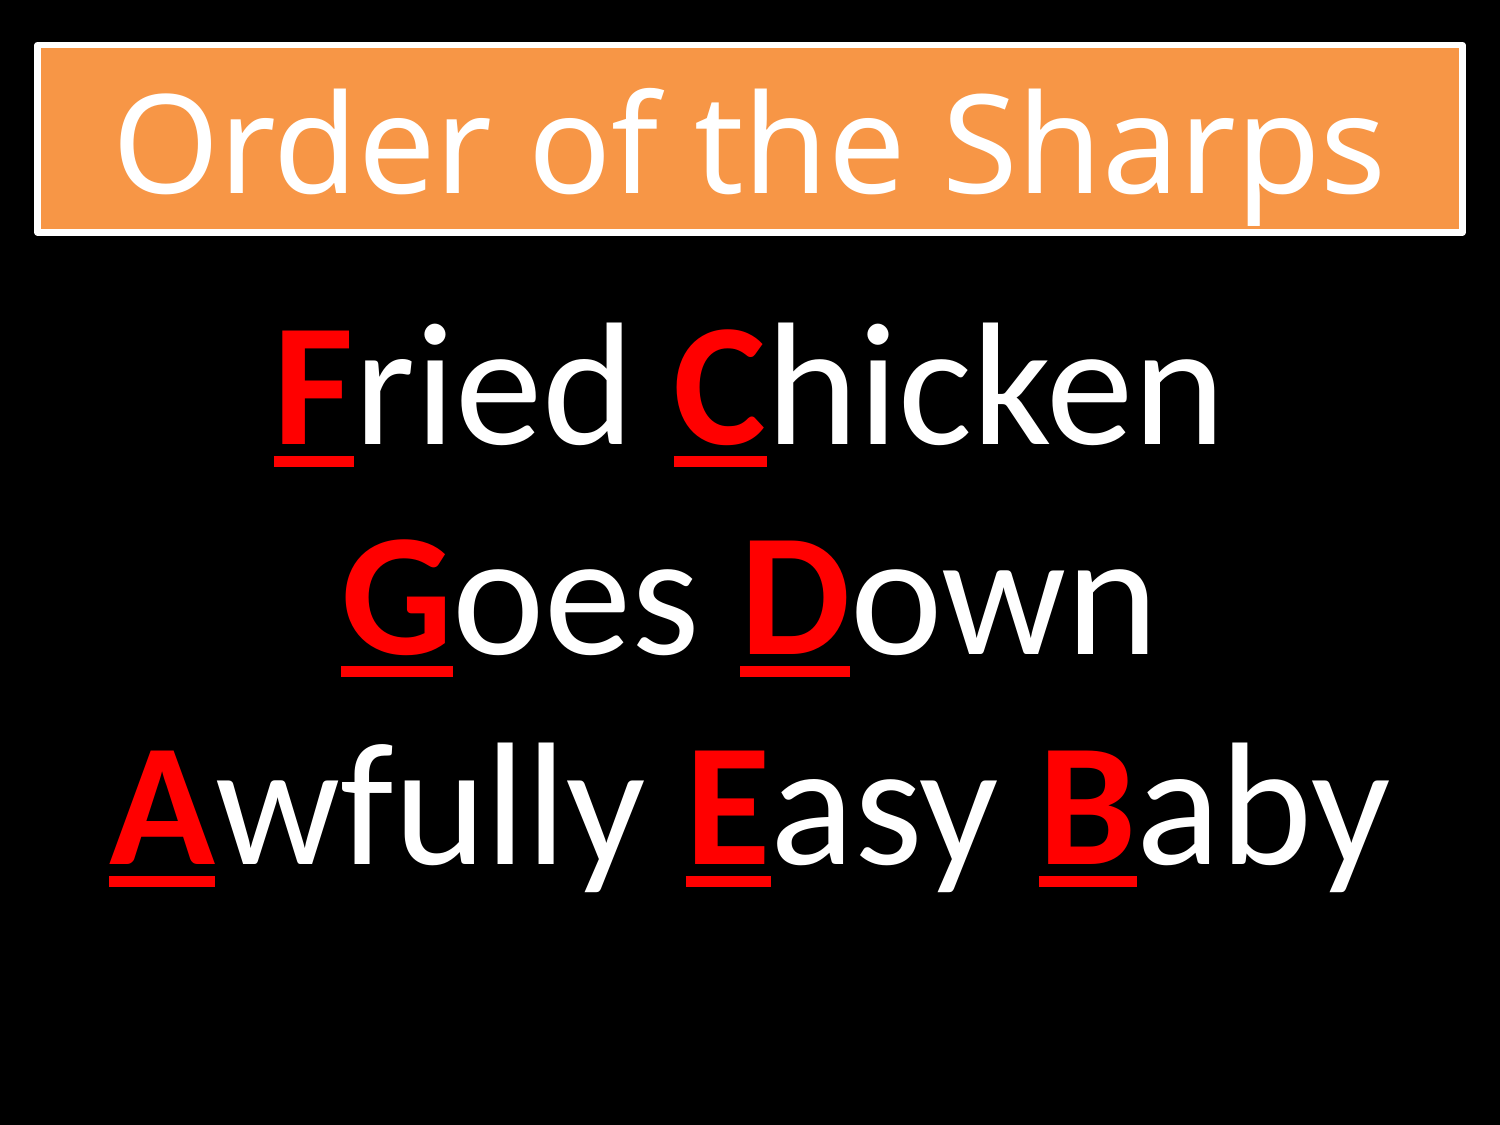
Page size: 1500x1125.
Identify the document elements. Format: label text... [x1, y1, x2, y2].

title Order of the Sharps [34, 42, 1466, 236]
list Fried Chicken Goes Down Awfully Easy Baby [75, 262, 1425, 1075]
